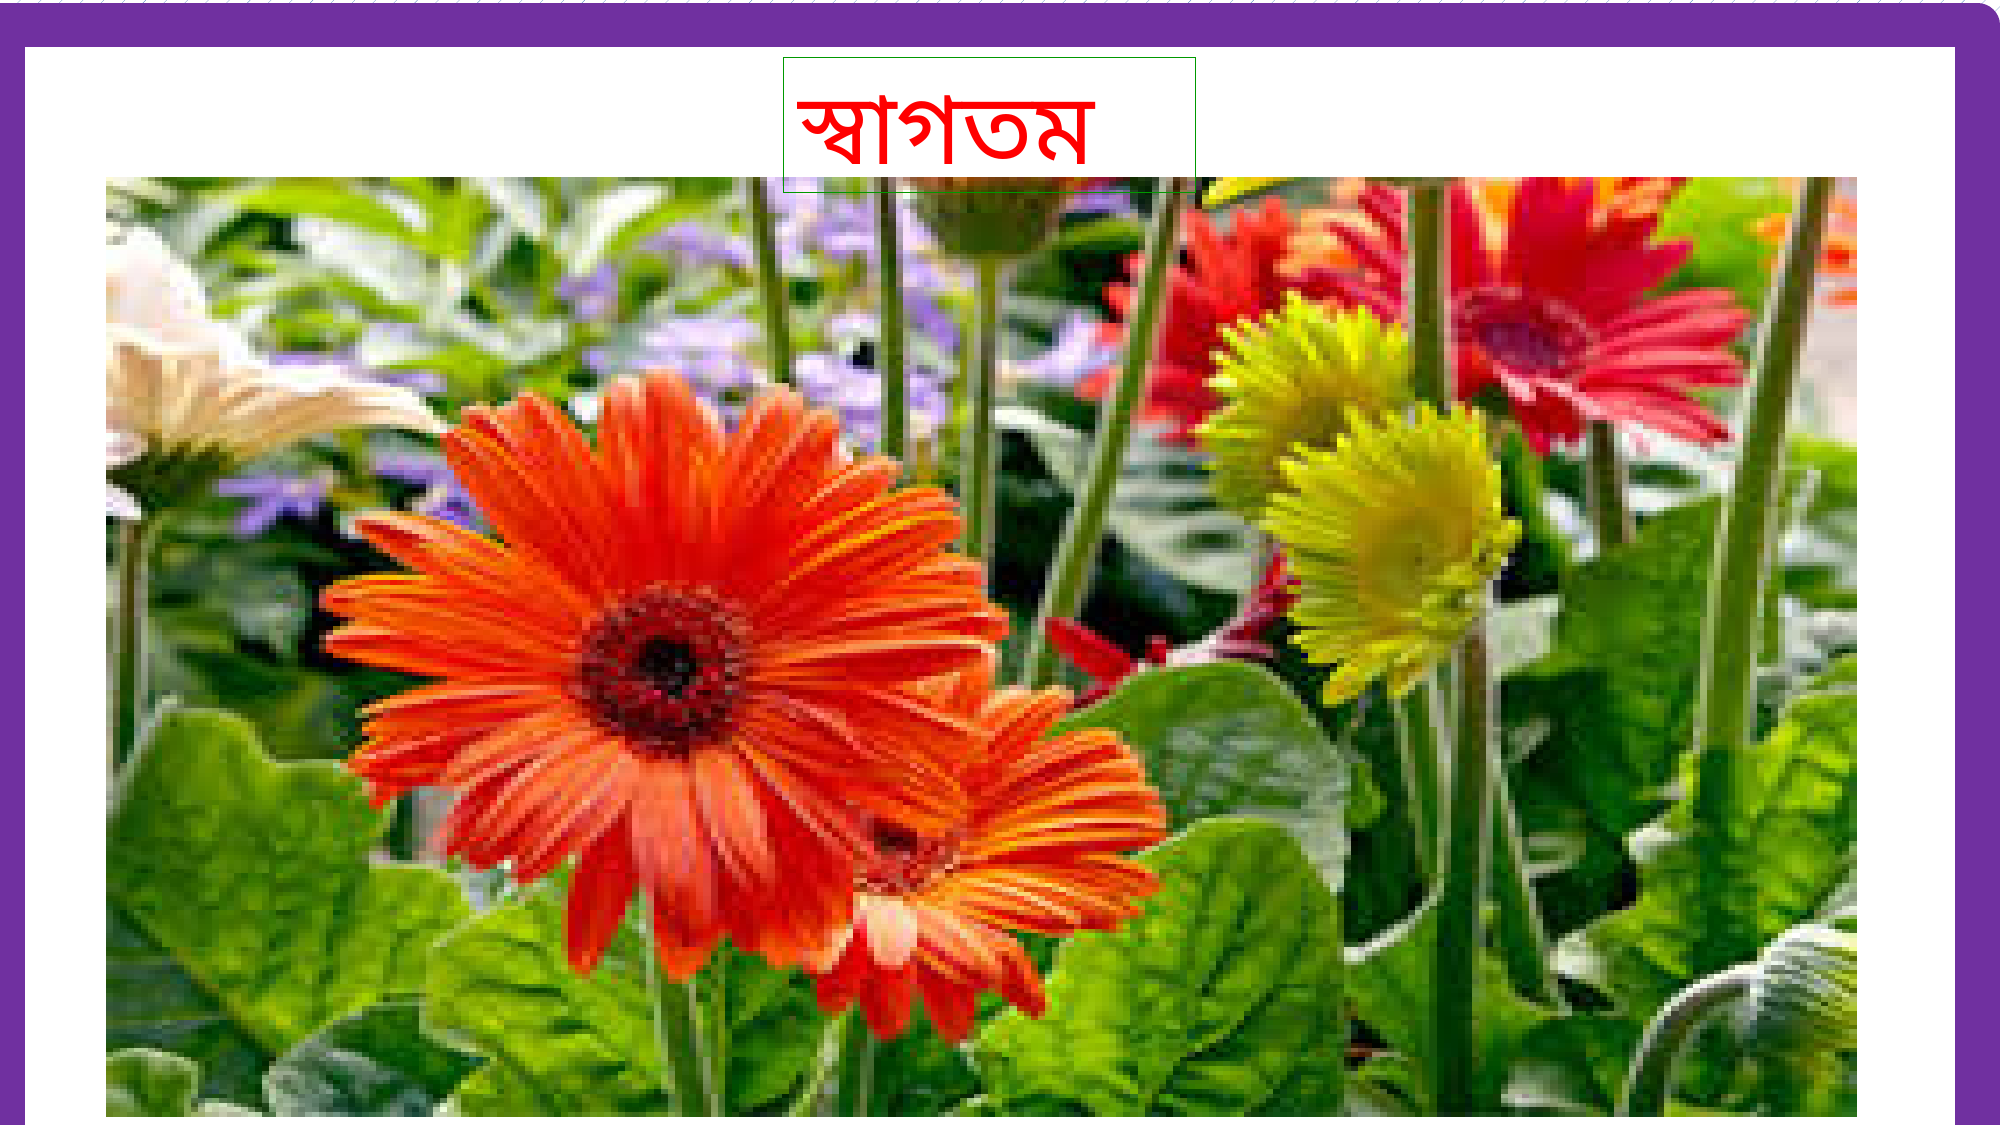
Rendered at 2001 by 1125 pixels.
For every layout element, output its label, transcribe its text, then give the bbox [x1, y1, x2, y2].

text_box [0, 23, 1979, 1125]
picture [105, 177, 1857, 1117]
text_box [0, 0, 1965, 23]
text_box স্বাগতম [783, 57, 1196, 175]
